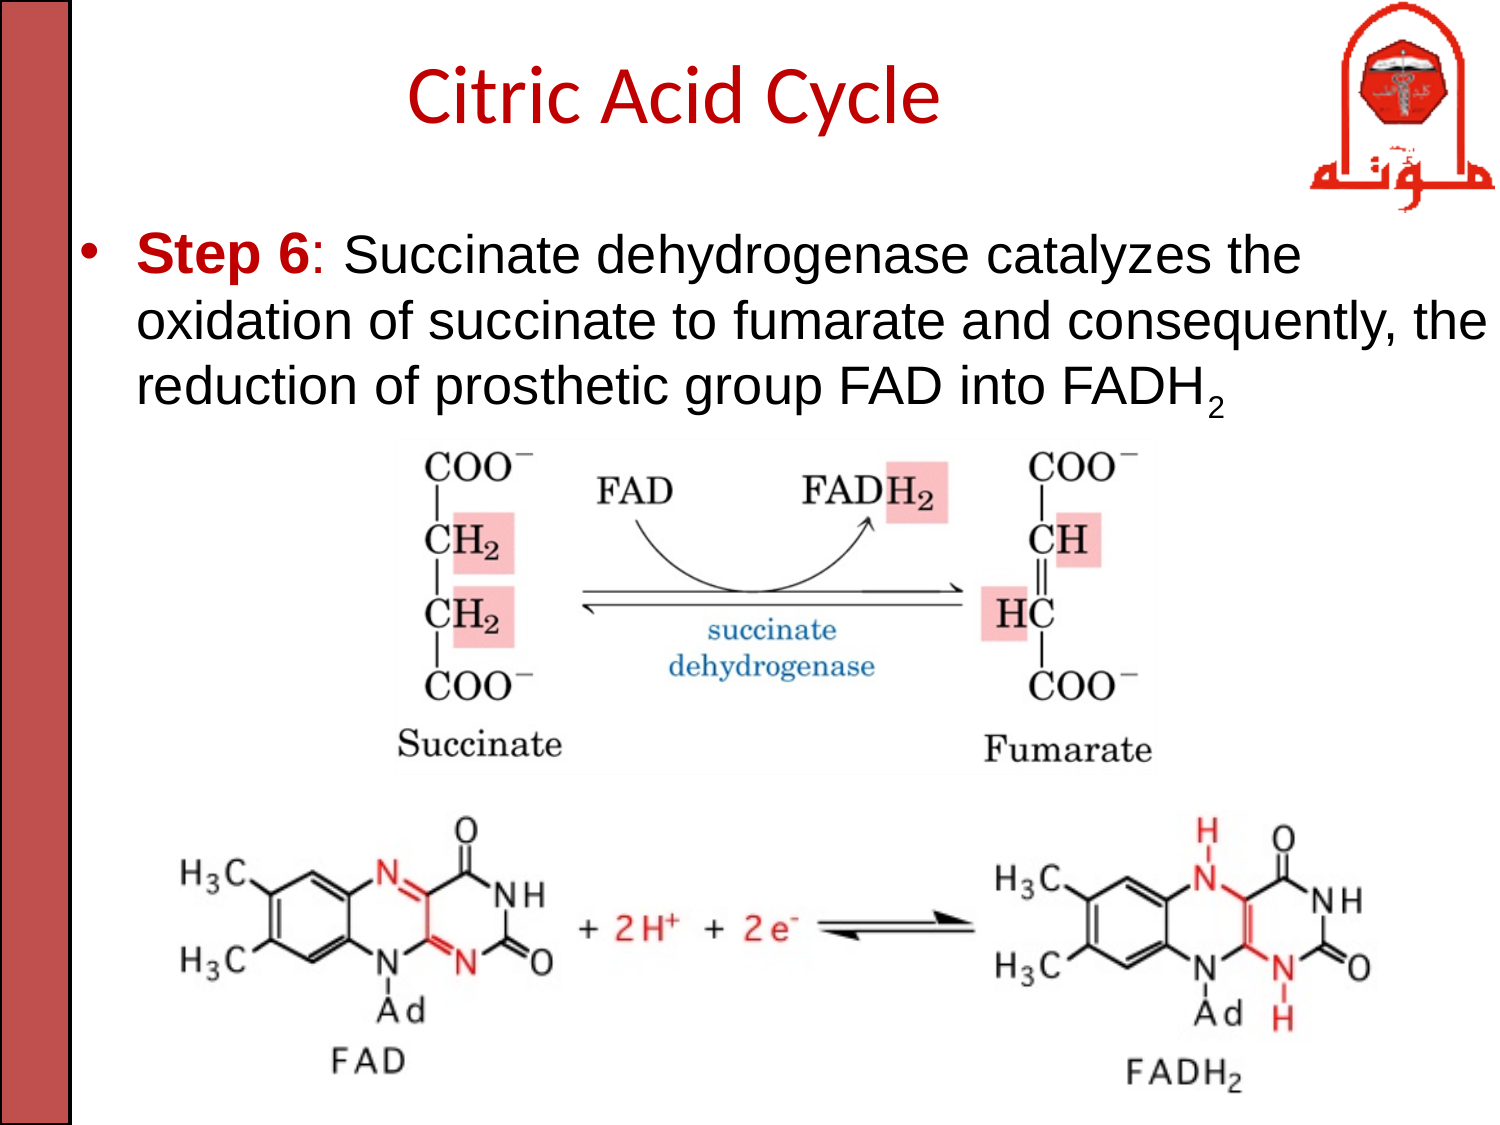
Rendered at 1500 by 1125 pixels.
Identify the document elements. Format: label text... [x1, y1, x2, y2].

picture [395, 439, 1157, 776]
title Citric Acid Cycle [72, 0, 1304, 185]
text_box [0, 0, 72, 1125]
picture [170, 810, 1389, 1095]
list Step 6: Succinate dehydrogenase catalyzes the oxidation of succinate to fumarate and consequently, the reduction of prosthetic group FAD into FADH2 [72, 208, 1500, 1124]
picture [1306, 0, 1495, 213]
